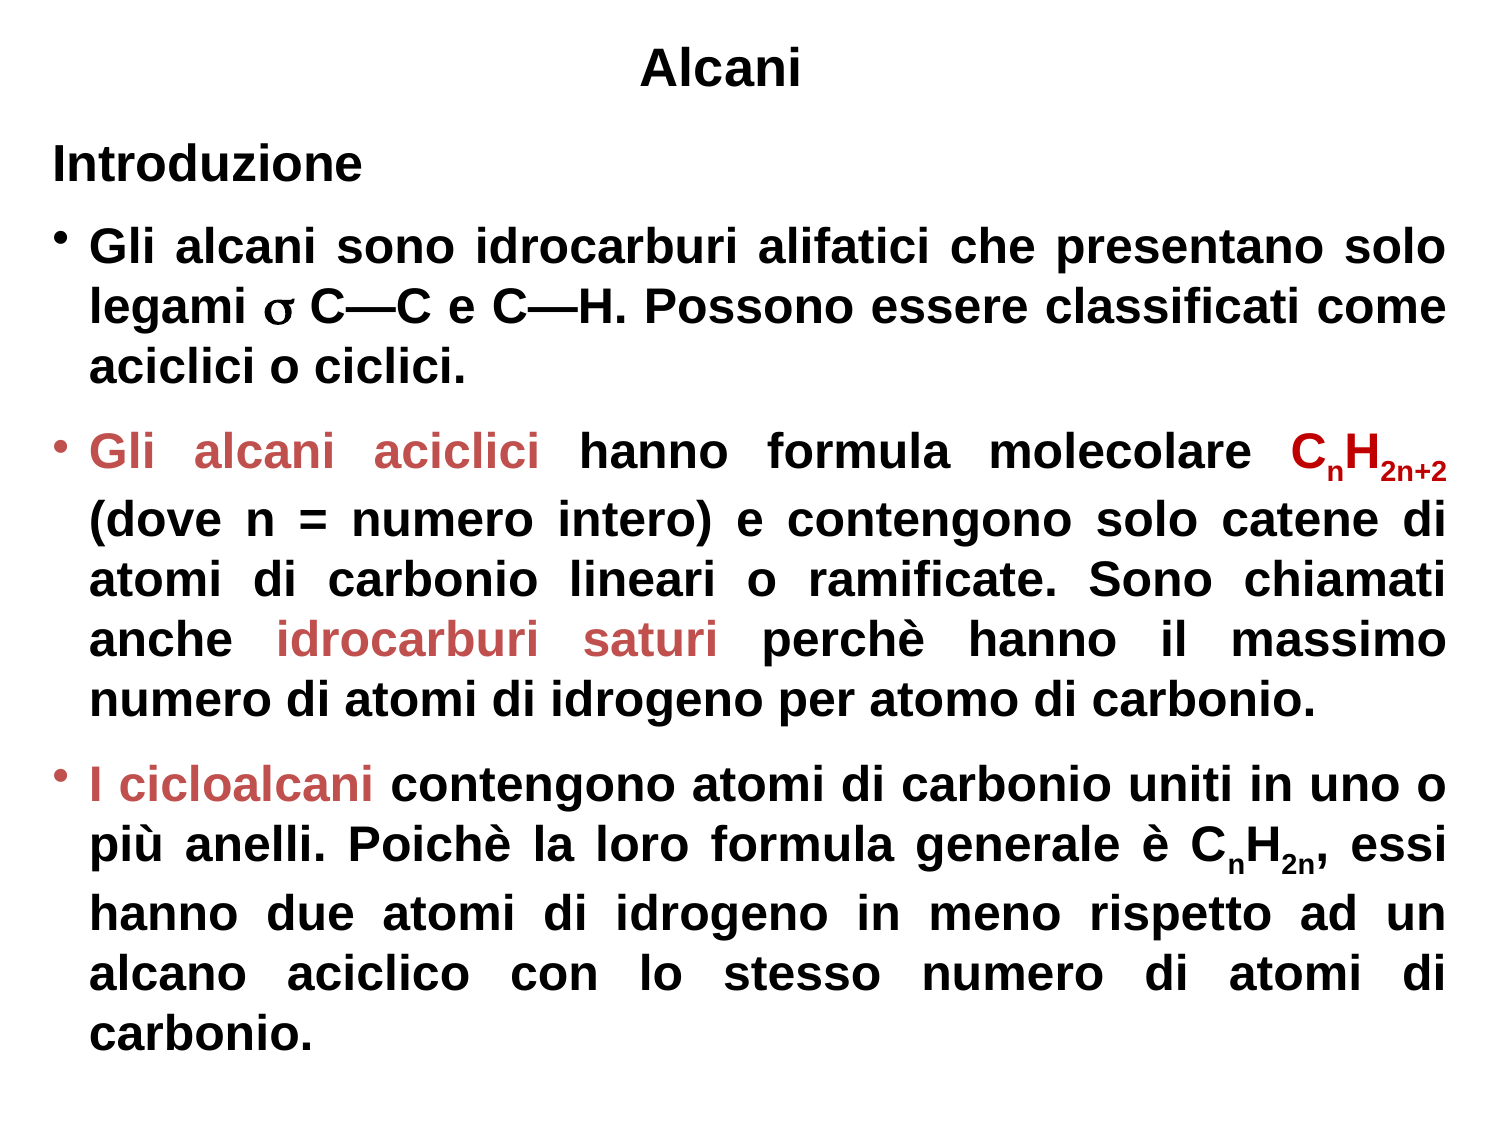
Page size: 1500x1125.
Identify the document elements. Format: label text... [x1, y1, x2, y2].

text_box Alcani [624, 24, 888, 105]
text_box Introduzione [37, 122, 825, 200]
text_box Gli alcani sono idrocarburi alifatici che presentano solo legami  C—C e C—H. Possono essere classificati come aciclici o ciclici. Gli alcani aciclici hanno formula molecolare CnH2n+2 (dove n = numero intero) e contengono solo catene di atomi di carbonio lineari o ramificate. Sono chiamati anche idrocarburi saturi perchè hanno il massimo numero di atomi di idrogeno per atomo di carbonio. I cicloalcani contengono atomi di carbonio uniti in uno o più anelli. Poichè la loro formula generale è CnH2n, essi hanno due atomi di idrogeno in meno rispetto ad un alcano aciclico con lo stesso numero di atomi di carbonio. [37, 206, 1463, 1068]
